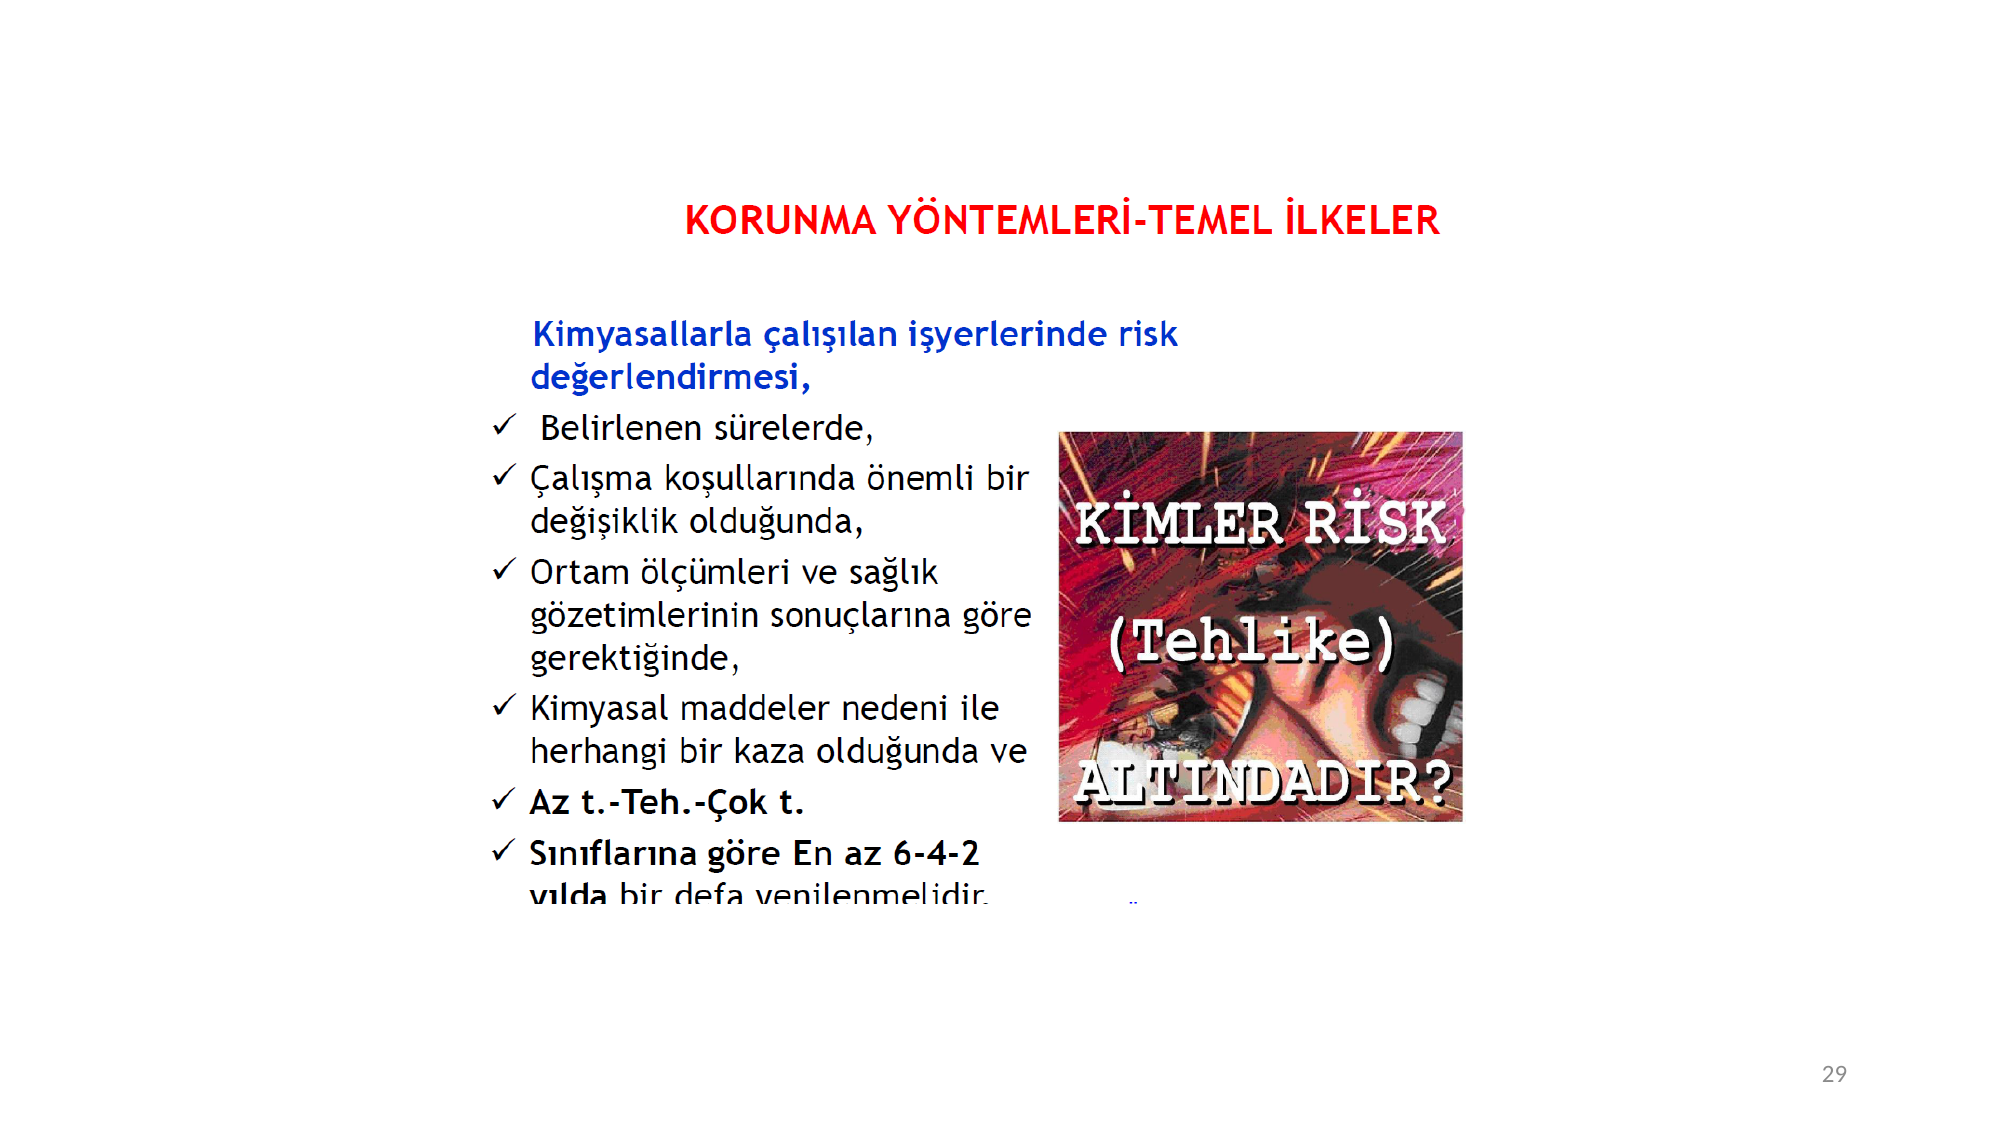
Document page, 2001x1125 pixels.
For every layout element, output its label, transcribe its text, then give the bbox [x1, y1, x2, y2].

slide_number 29 [1412, 1042, 1863, 1103]
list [468, 160, 1471, 904]
